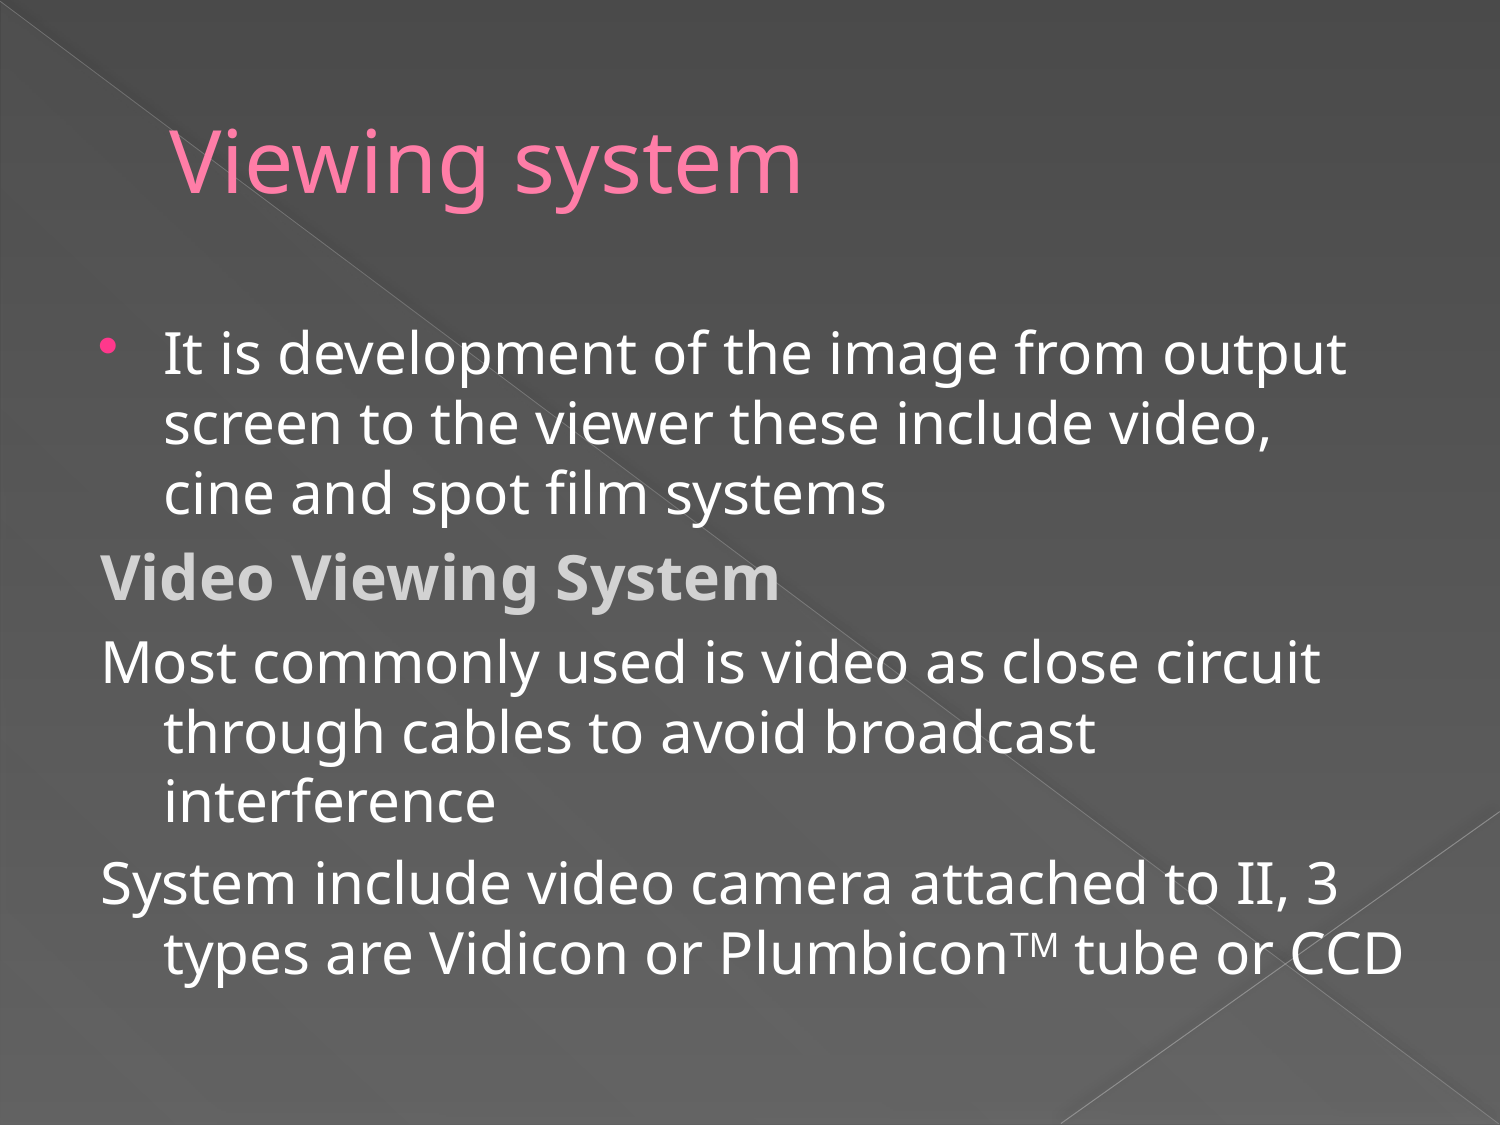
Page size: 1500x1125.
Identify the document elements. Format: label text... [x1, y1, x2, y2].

title Viewing system [75, 43, 1425, 274]
list It is development of the image from output screen to the viewer these include video, cine and spot film systems Video Viewing System Most commonly used is video as close circuit through cables to avoid broadcast interference System include video camera attached to II, 3 types are Vidicon or PlumbiconTM tube or CCD [75, 308, 1425, 1059]
